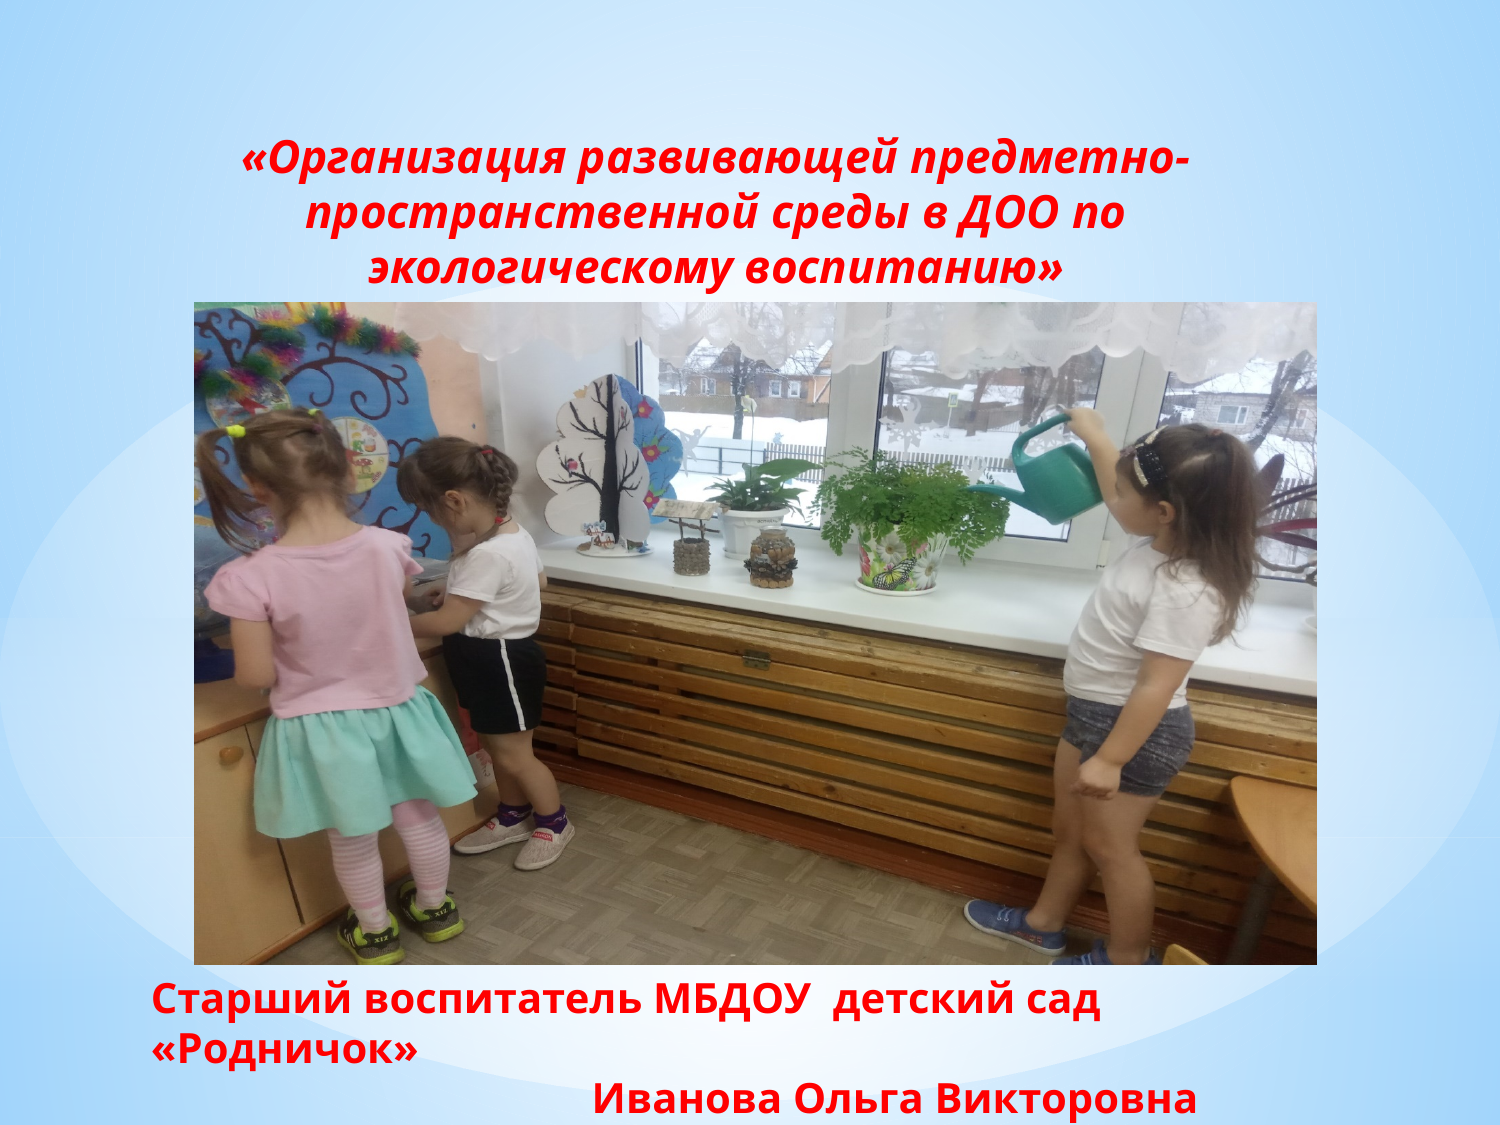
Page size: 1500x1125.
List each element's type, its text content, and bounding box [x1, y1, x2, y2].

list «Организация развивающей предметно-пространственной среды в ДОО по экологическому воспитанию» [187, 120, 1238, 690]
picture [194, 302, 1318, 965]
title Старший воспитатель МБДОУ детский сад «Родничок» Иванова Ольга Викторовна [135, 964, 1363, 1125]
